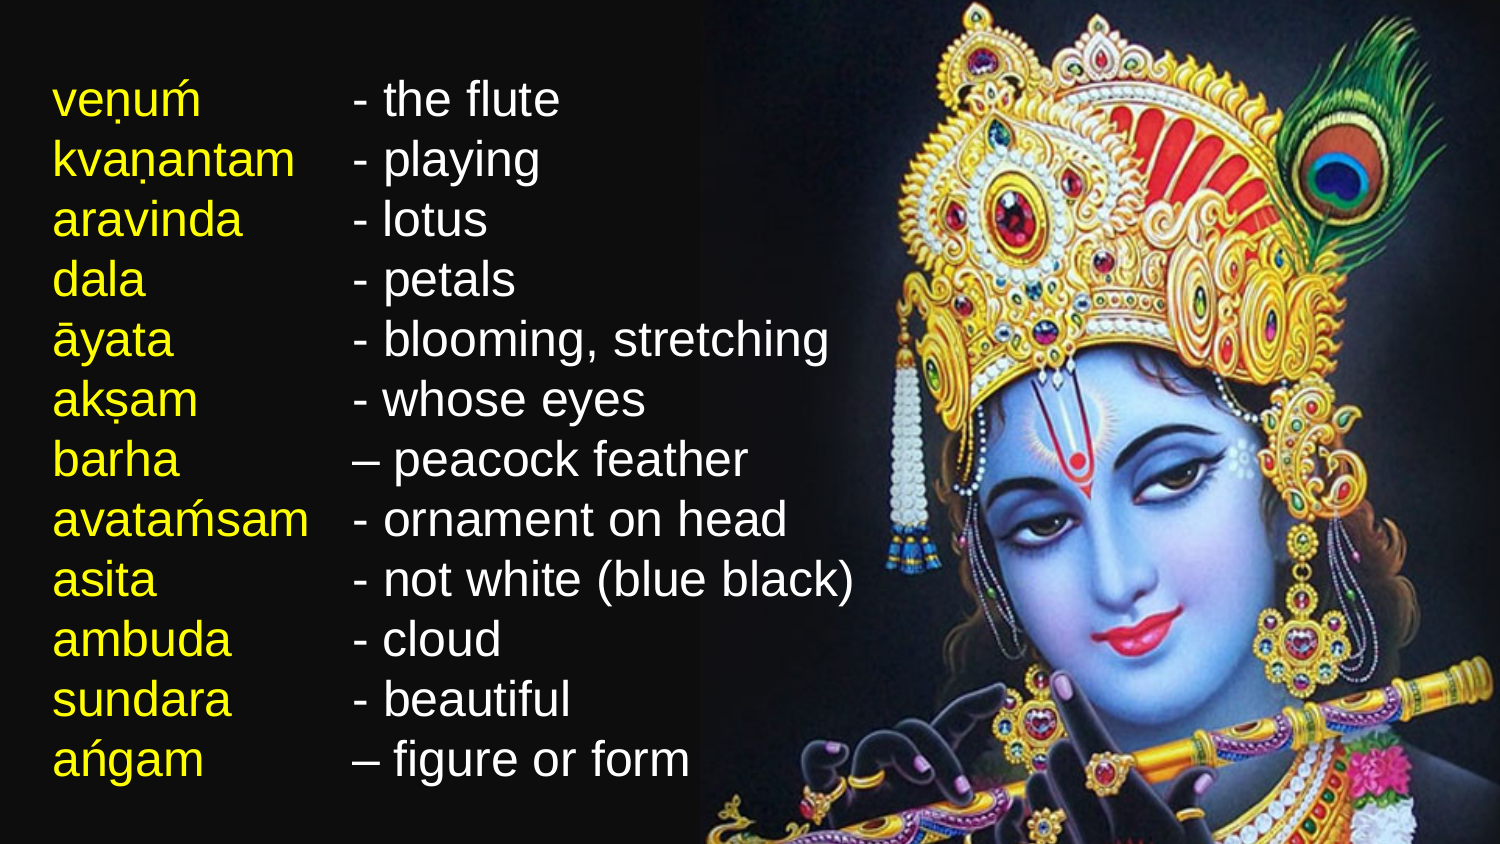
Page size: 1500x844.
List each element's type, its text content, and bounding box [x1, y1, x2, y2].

text_box veṇuḿ - the flute kvaṇantam - playing aravinda - lotus dala - petals āyata - blooming, stretching akṣam - whose eyes barha – peacock feather avataḿsam - ornament on head asita - not white (blue black) ambuda - cloud sundara - beautiful ańgam – figure or form [37, 59, 694, 794]
picture [699, 0, 1500, 844]
